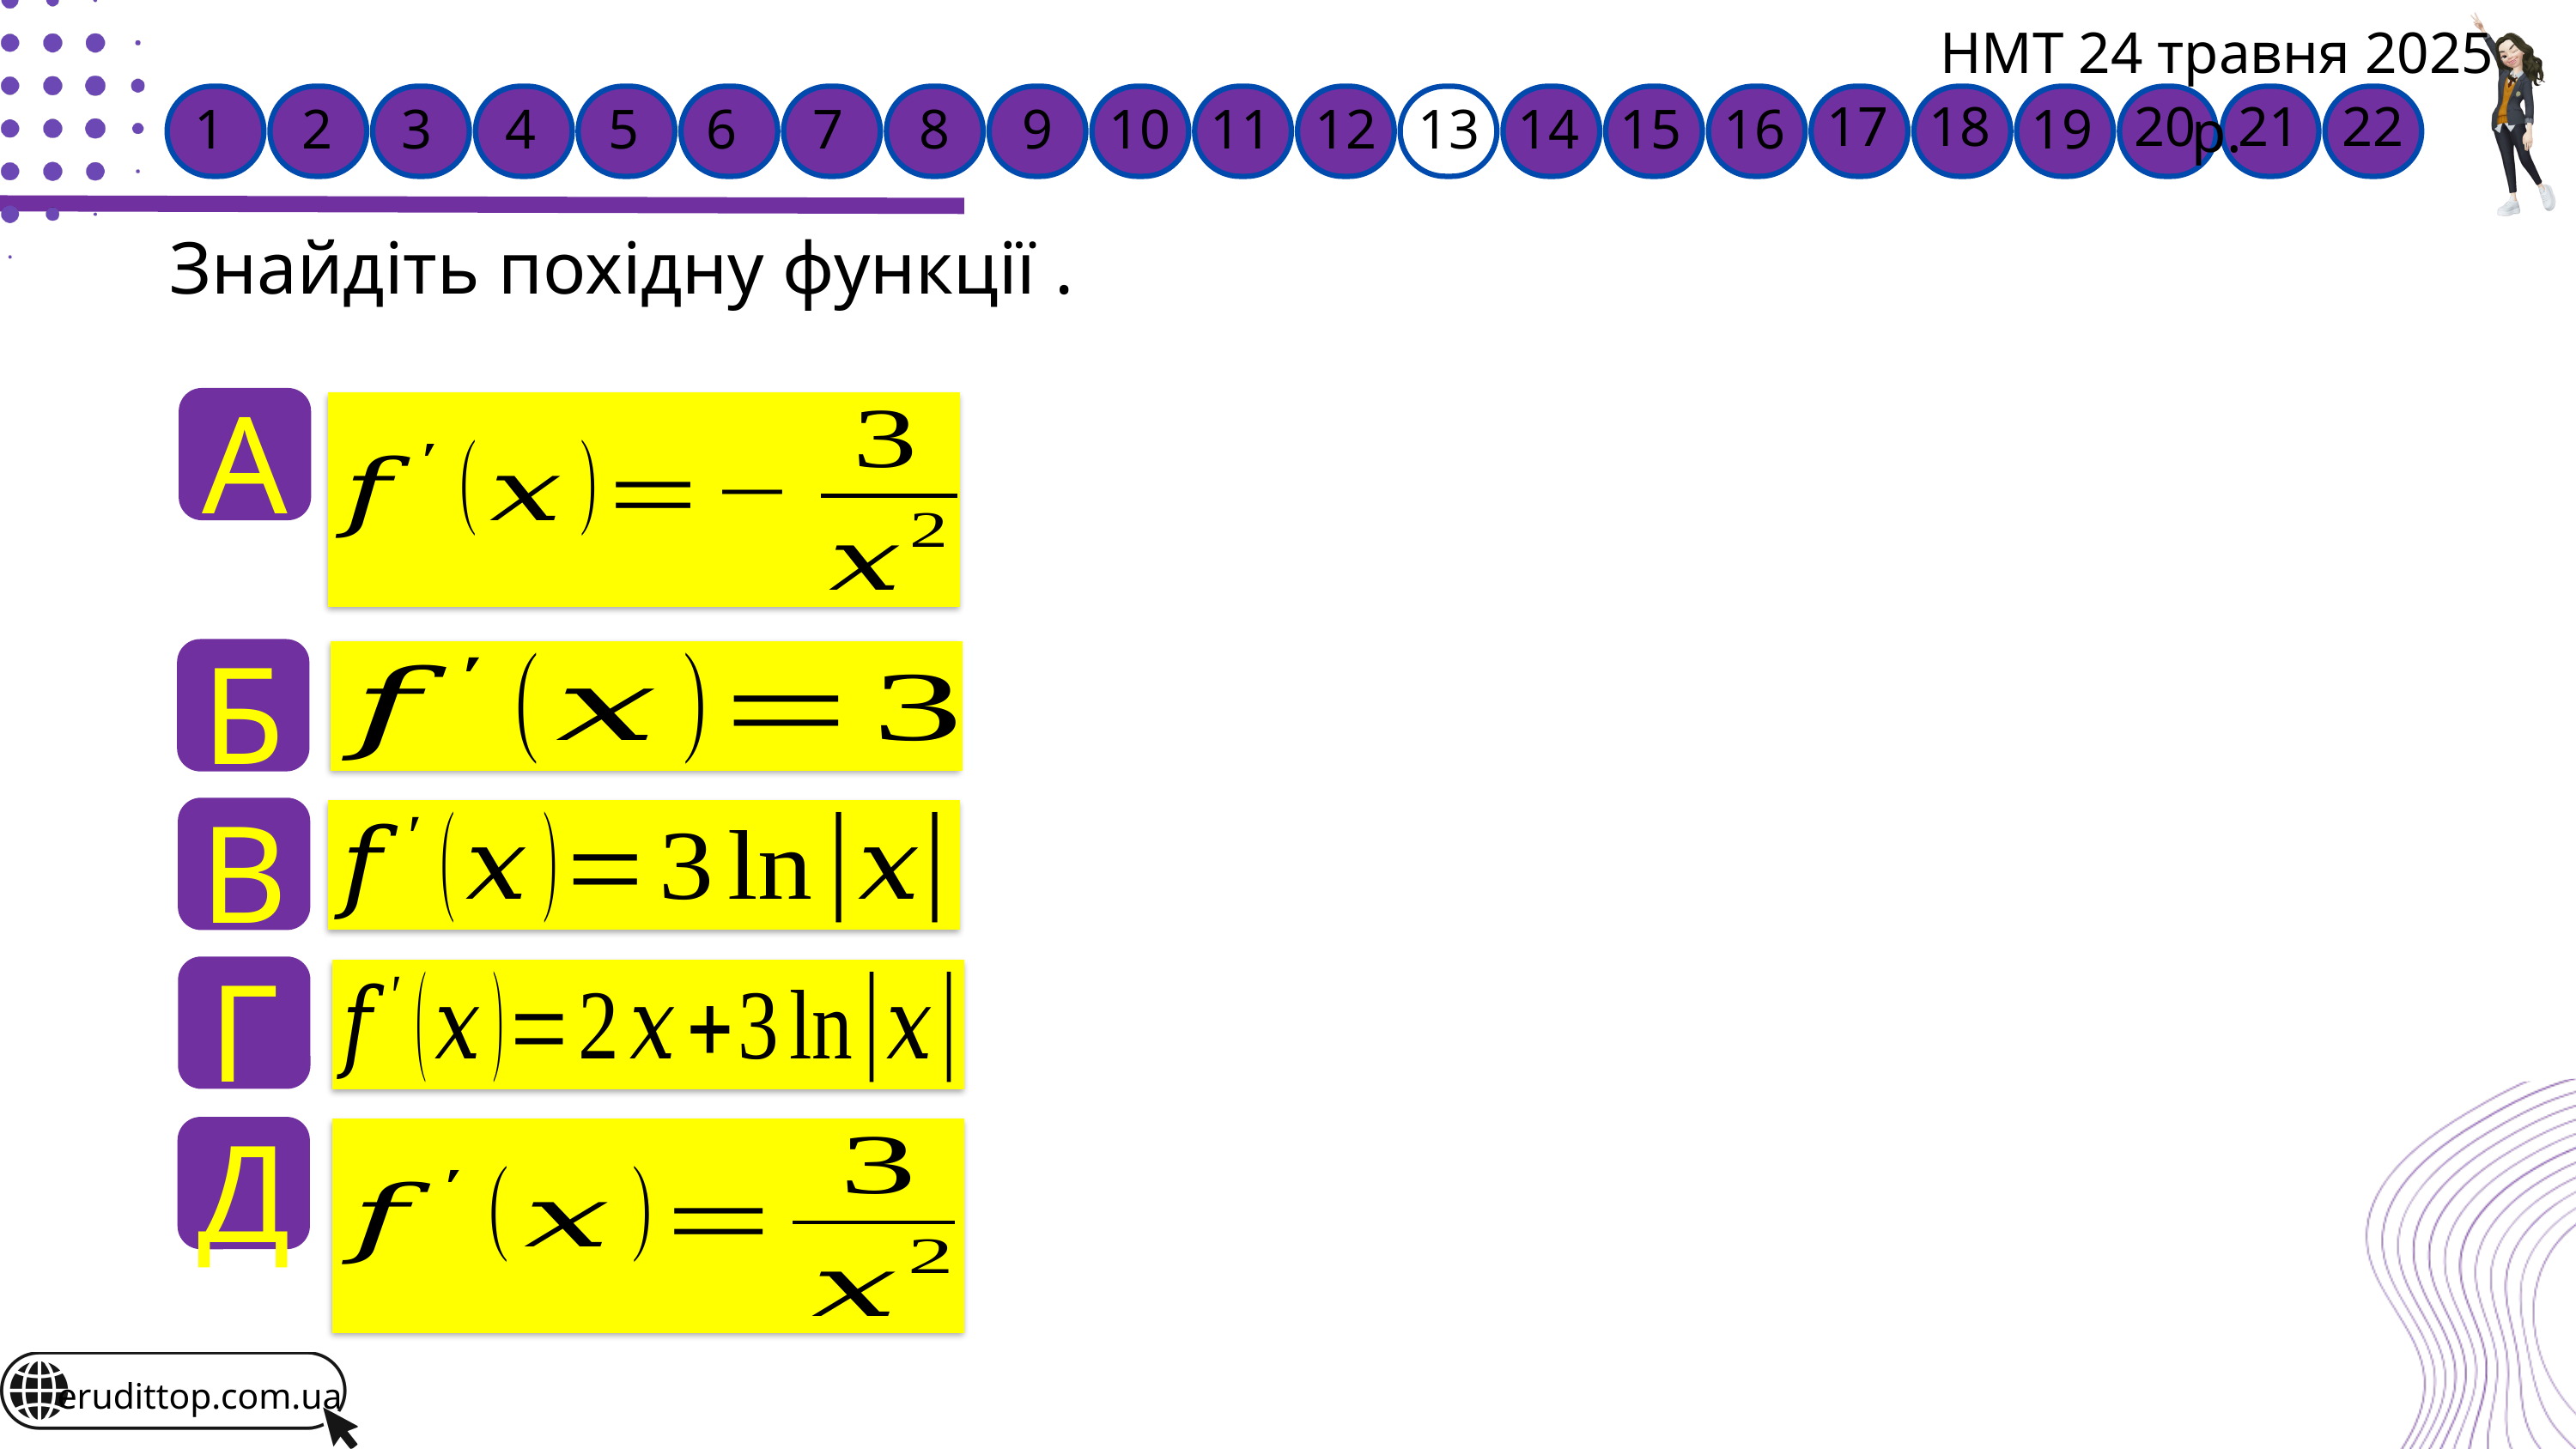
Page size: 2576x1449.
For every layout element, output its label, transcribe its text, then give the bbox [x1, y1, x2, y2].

text_box Б [177, 639, 310, 772]
text_box [2342, 1078, 2576, 1449]
text_box [0, 0, 145, 303]
text_box 2 [2114, 88, 2119, 164]
text_box Г [178, 956, 311, 1089]
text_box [270, 86, 368, 177]
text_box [578, 86, 676, 177]
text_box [1913, 86, 2011, 177]
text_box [1605, 86, 1703, 177]
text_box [2119, 86, 2217, 177]
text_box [2016, 86, 2114, 177]
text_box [1091, 86, 1189, 177]
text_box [372, 86, 470, 177]
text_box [2221, 86, 2319, 177]
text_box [1503, 86, 1601, 177]
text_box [783, 86, 881, 177]
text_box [680, 86, 778, 177]
text_box НМТ 24 травня 2025 р. [1908, 6, 2525, 164]
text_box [1708, 86, 1806, 177]
text_box В [178, 797, 311, 931]
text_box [1194, 86, 1292, 177]
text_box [886, 86, 984, 177]
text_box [988, 86, 1086, 177]
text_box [1400, 86, 1498, 177]
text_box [2324, 86, 2422, 177]
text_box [475, 86, 573, 177]
text_box [0, 1352, 358, 1367]
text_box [167, 86, 264, 177]
text_box [2421, 0, 2576, 234]
text_box 2 [1909, 88, 1913, 164]
text_box А [179, 387, 312, 521]
text_box Д [177, 1117, 310, 1250]
text_box [0, 1416, 358, 1449]
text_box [1810, 86, 1909, 177]
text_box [1297, 86, 1394, 177]
text_box erudittop.com.ua [0, 1367, 437, 1416]
